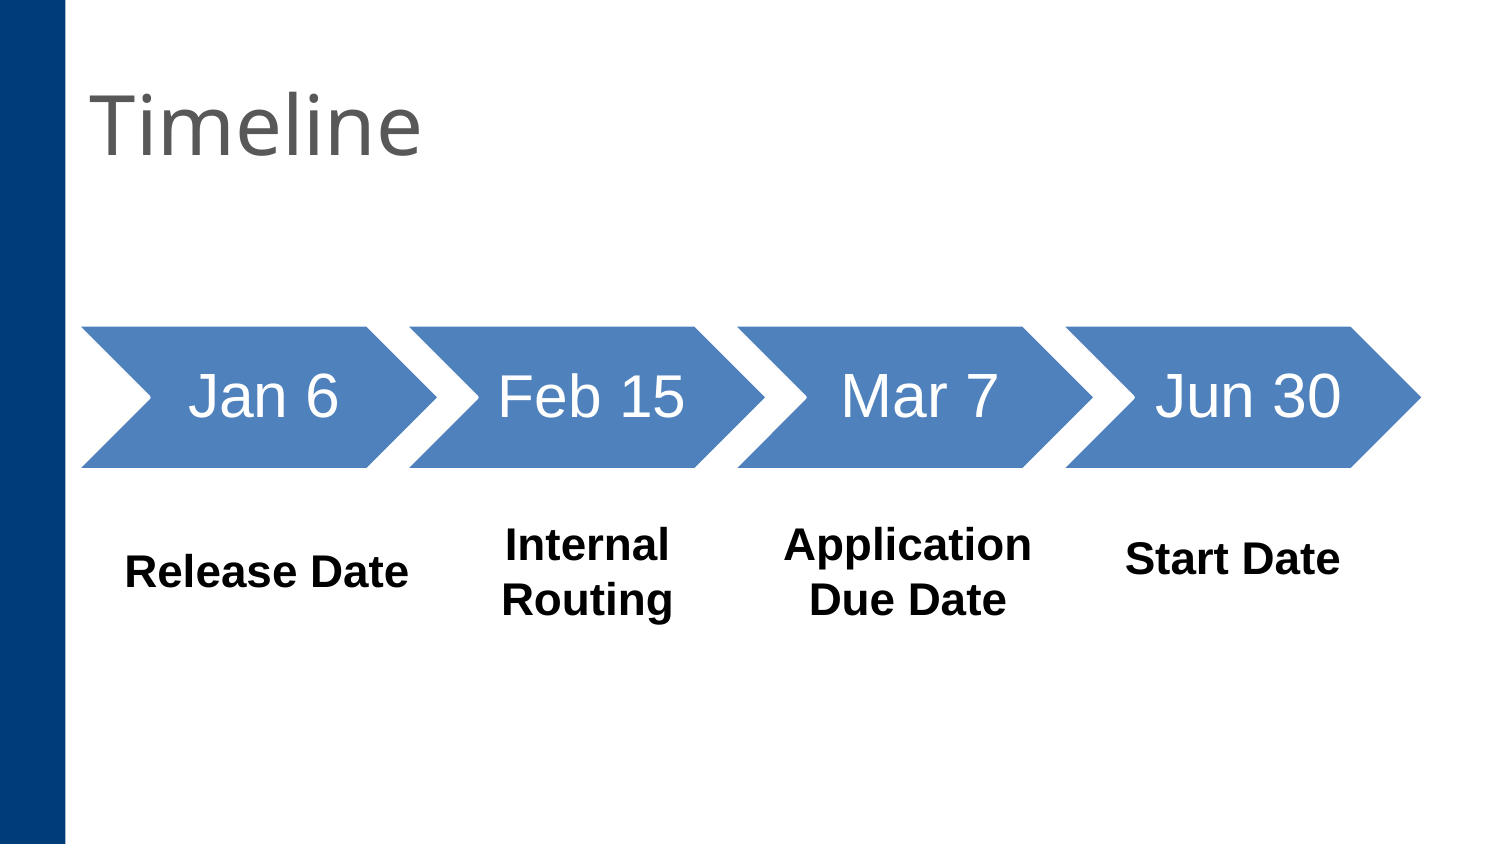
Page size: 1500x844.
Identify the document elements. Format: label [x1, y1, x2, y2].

list [74, 22, 1426, 773]
